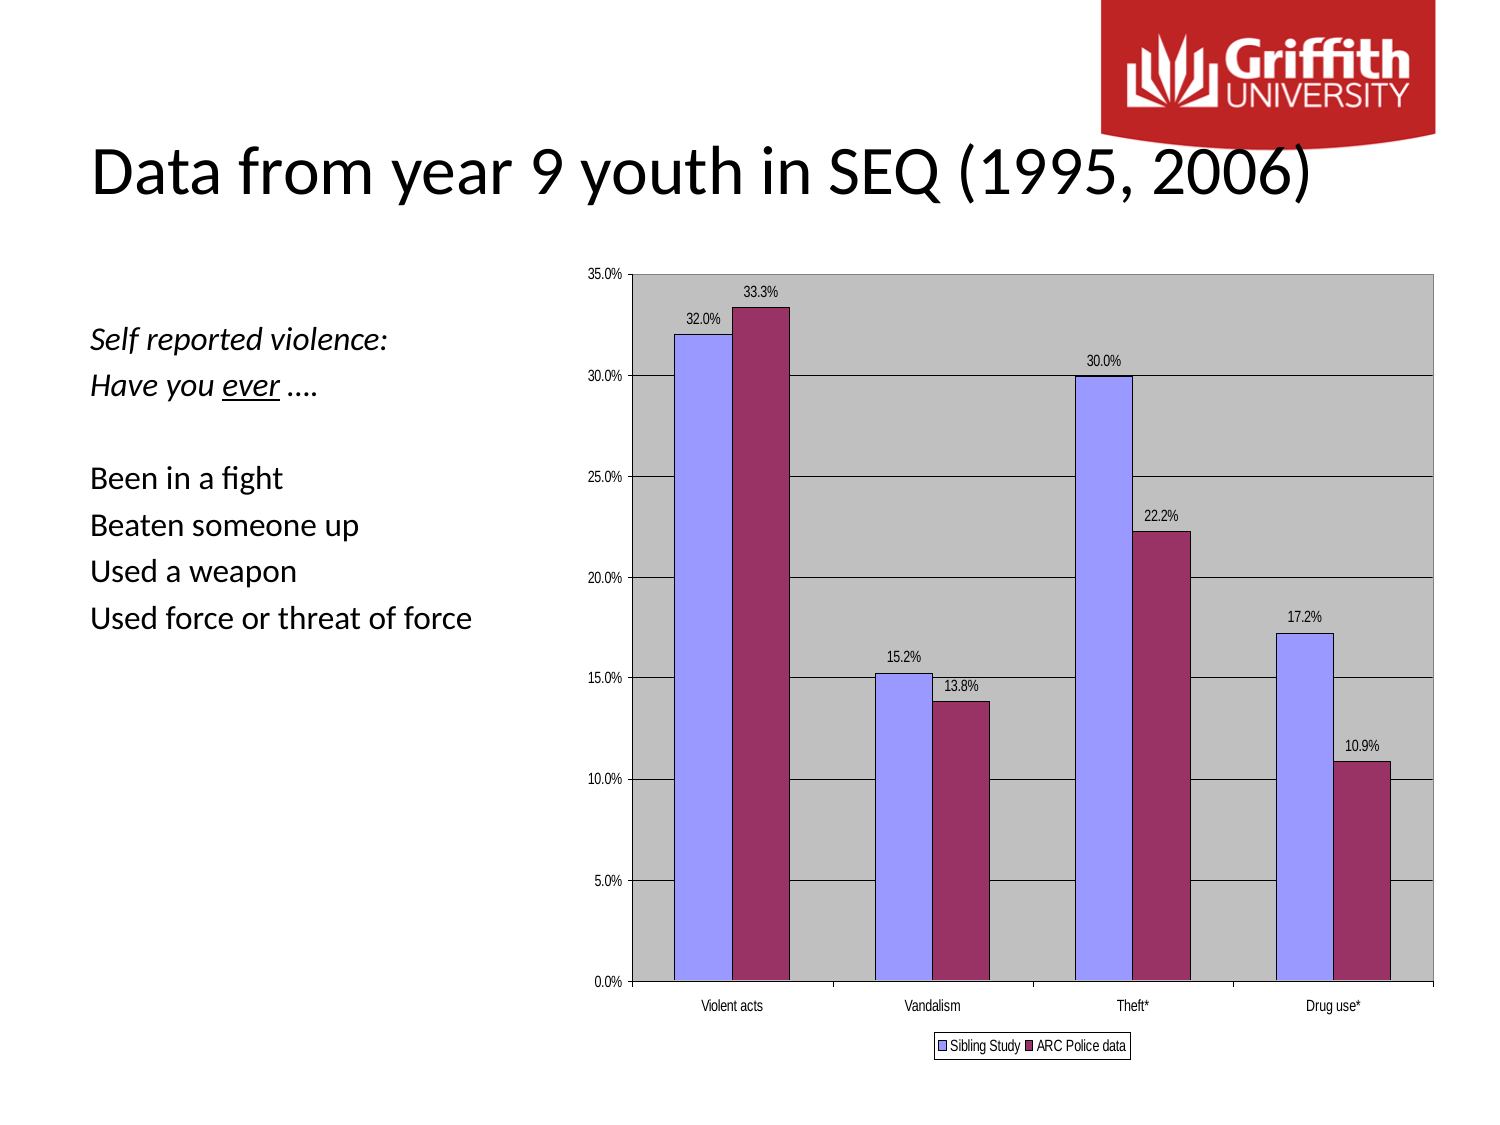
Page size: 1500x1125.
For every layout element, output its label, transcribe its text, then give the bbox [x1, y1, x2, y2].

list Self reported violence: Have you ever …. Been in a fight Beaten someone up Used a weapon Used force or threat of force [75, 262, 567, 1005]
picture [1068, 0, 1467, 180]
title Data from year 9 youth in SEQ (1995, 2006) [64, 89, 1340, 245]
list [572, 243, 1448, 1071]
